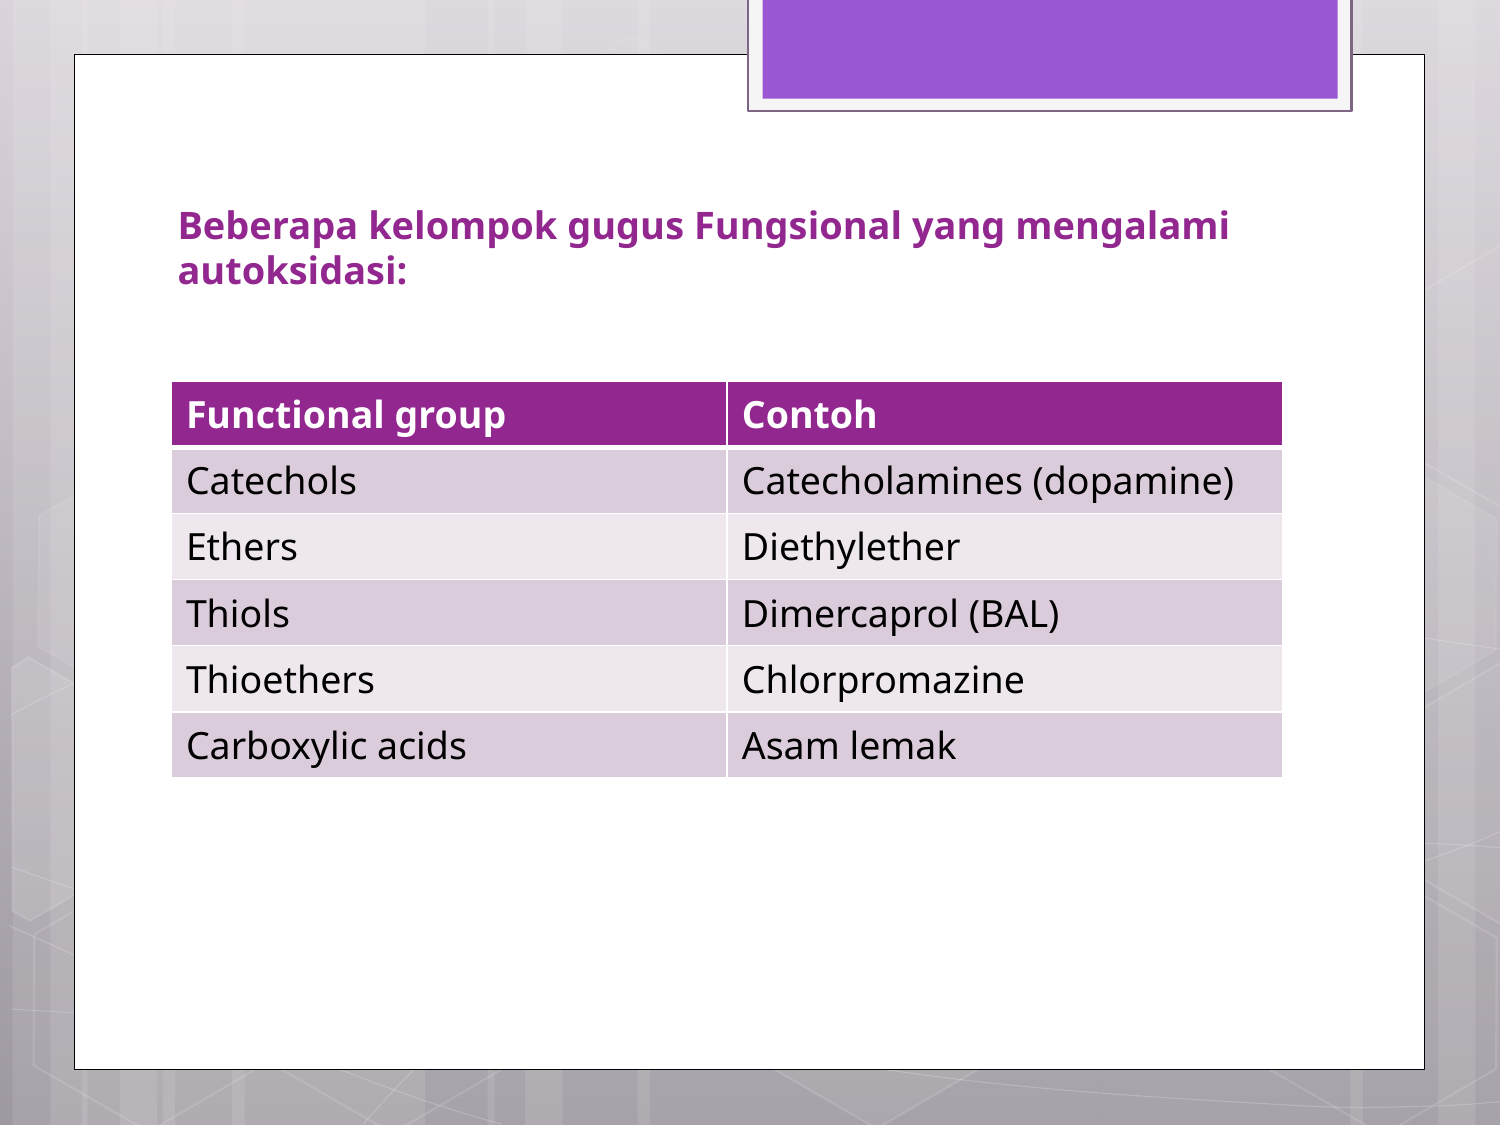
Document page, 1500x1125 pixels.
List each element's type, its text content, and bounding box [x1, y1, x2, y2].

table_cell Dimercaprol (BAL) [728, 580, 1282, 645]
table_cell Catecholamines (dopamine) [728, 450, 1282, 513]
table_cell Chlorpromazine [728, 646, 1282, 711]
table_cell Carboxylic acids [172, 713, 726, 777]
table_cell Diethylether [728, 514, 1282, 579]
table_header Functional group [172, 382, 726, 445]
title Beberapa kelompok gugus Fungsional yang mengalami autoksidasi: [162, 193, 1324, 300]
table_cell Ethers [172, 514, 726, 579]
table_cell Catechols [172, 450, 726, 513]
table_cell Thiols [172, 580, 726, 645]
table_cell Thioethers [172, 646, 726, 711]
table_cell Asam lemak [728, 713, 1282, 777]
table_header Contoh [728, 382, 1282, 445]
